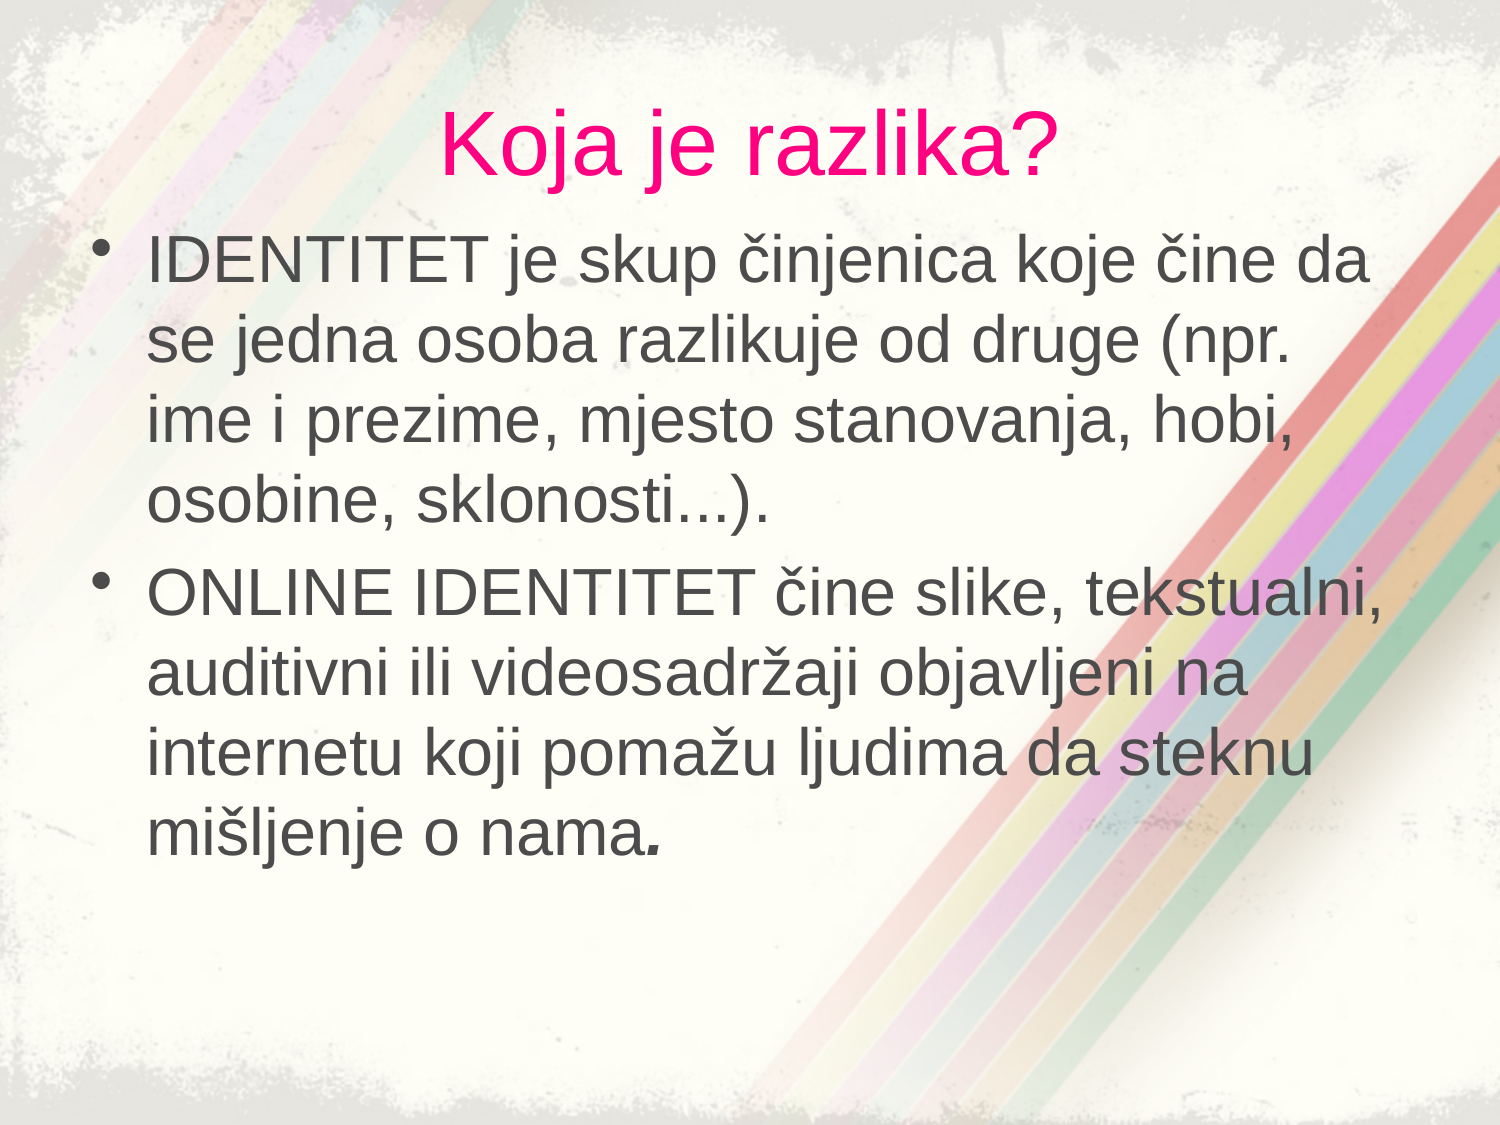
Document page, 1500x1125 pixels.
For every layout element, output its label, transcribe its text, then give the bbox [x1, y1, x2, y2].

picture [0, 0, 1500, 1125]
title Koja je razlika? [75, 45, 1425, 208]
list IDENTITET je skup činjenica koje čine da se jedna osoba razlikuje od druge (npr. ime i prezime, mjesto stanovanja, hobi, osobine, sklonosti...). ONLINE IDENTITET čine slike, tekstualni, auditivni ili videosadržaji objavljeni na internetu koji pomažu ljudima da steknu mišljenje o nama. [75, 208, 1425, 953]
